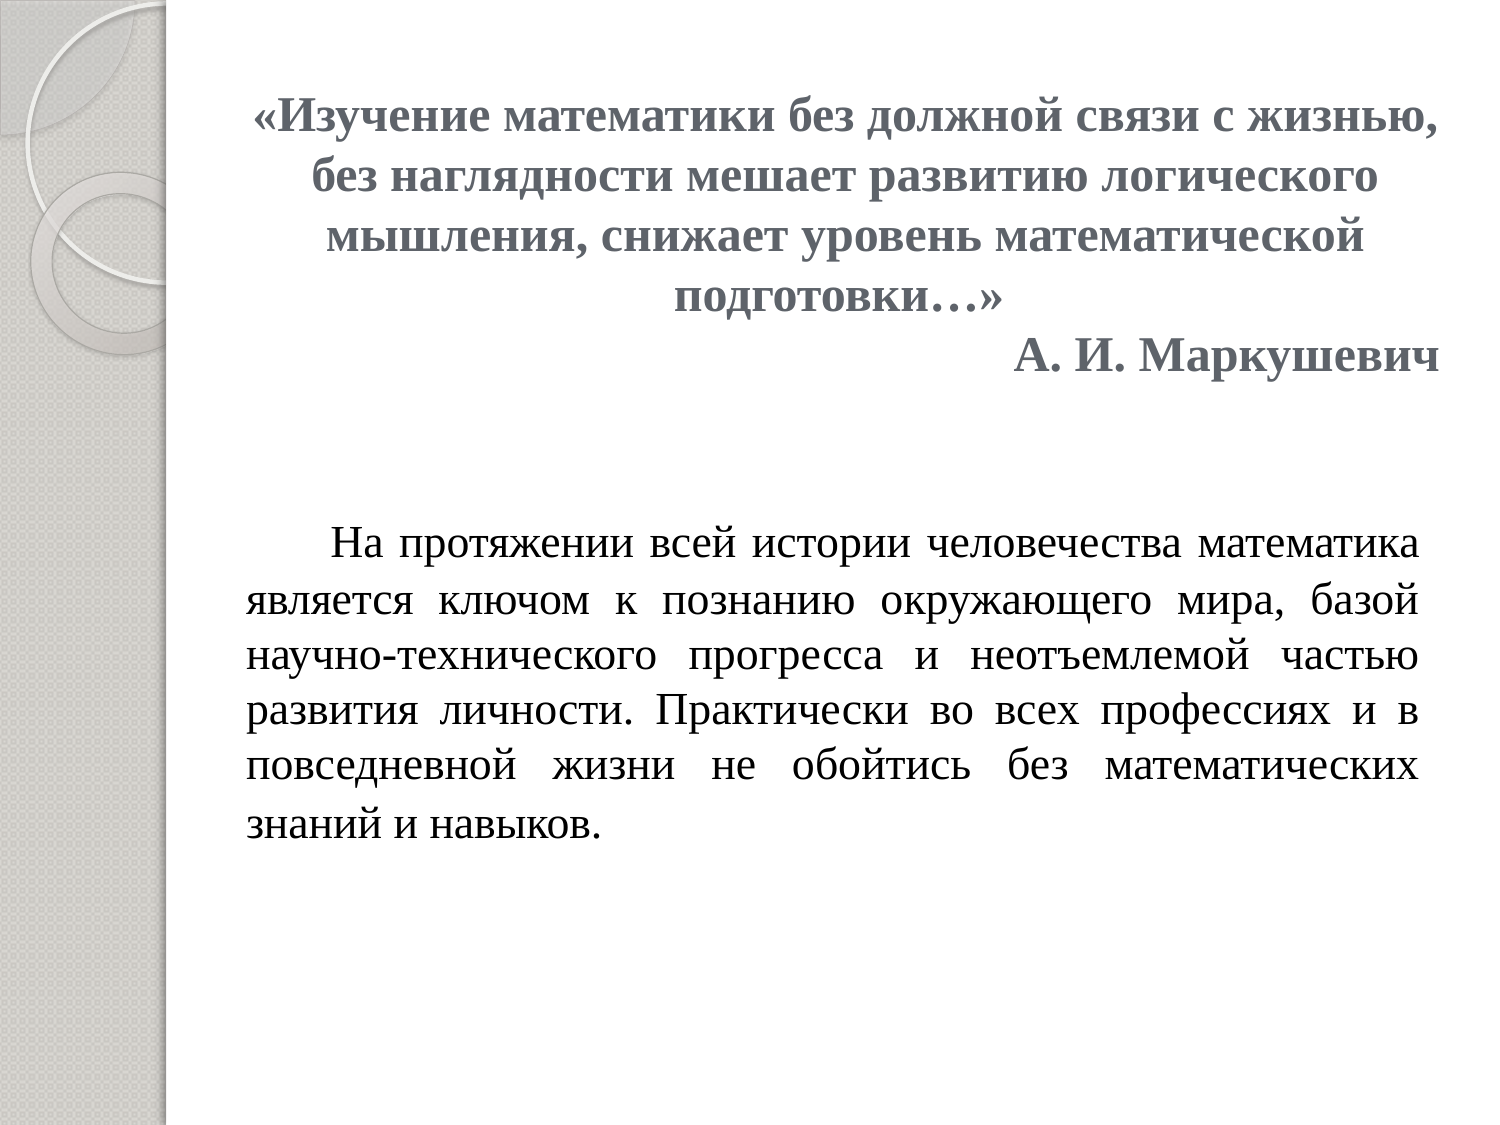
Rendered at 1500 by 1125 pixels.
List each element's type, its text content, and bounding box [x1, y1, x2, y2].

list На протяжении всей истории человечества математика является ключом к познанию окружающего мира, базой научно-технического прогресса и неотъемлемой частью развития личности. Практически во всех профессиях и в повседневной жизни не обойтись без математических знаний и навыков. [171, 491, 1436, 1014]
title «Изучение математики без должной связи с жизнью, без наглядности мешает развитию логического мышления, снижает уровень математической подготовки…» А. И. Маркушевич [230, 30, 1461, 433]
